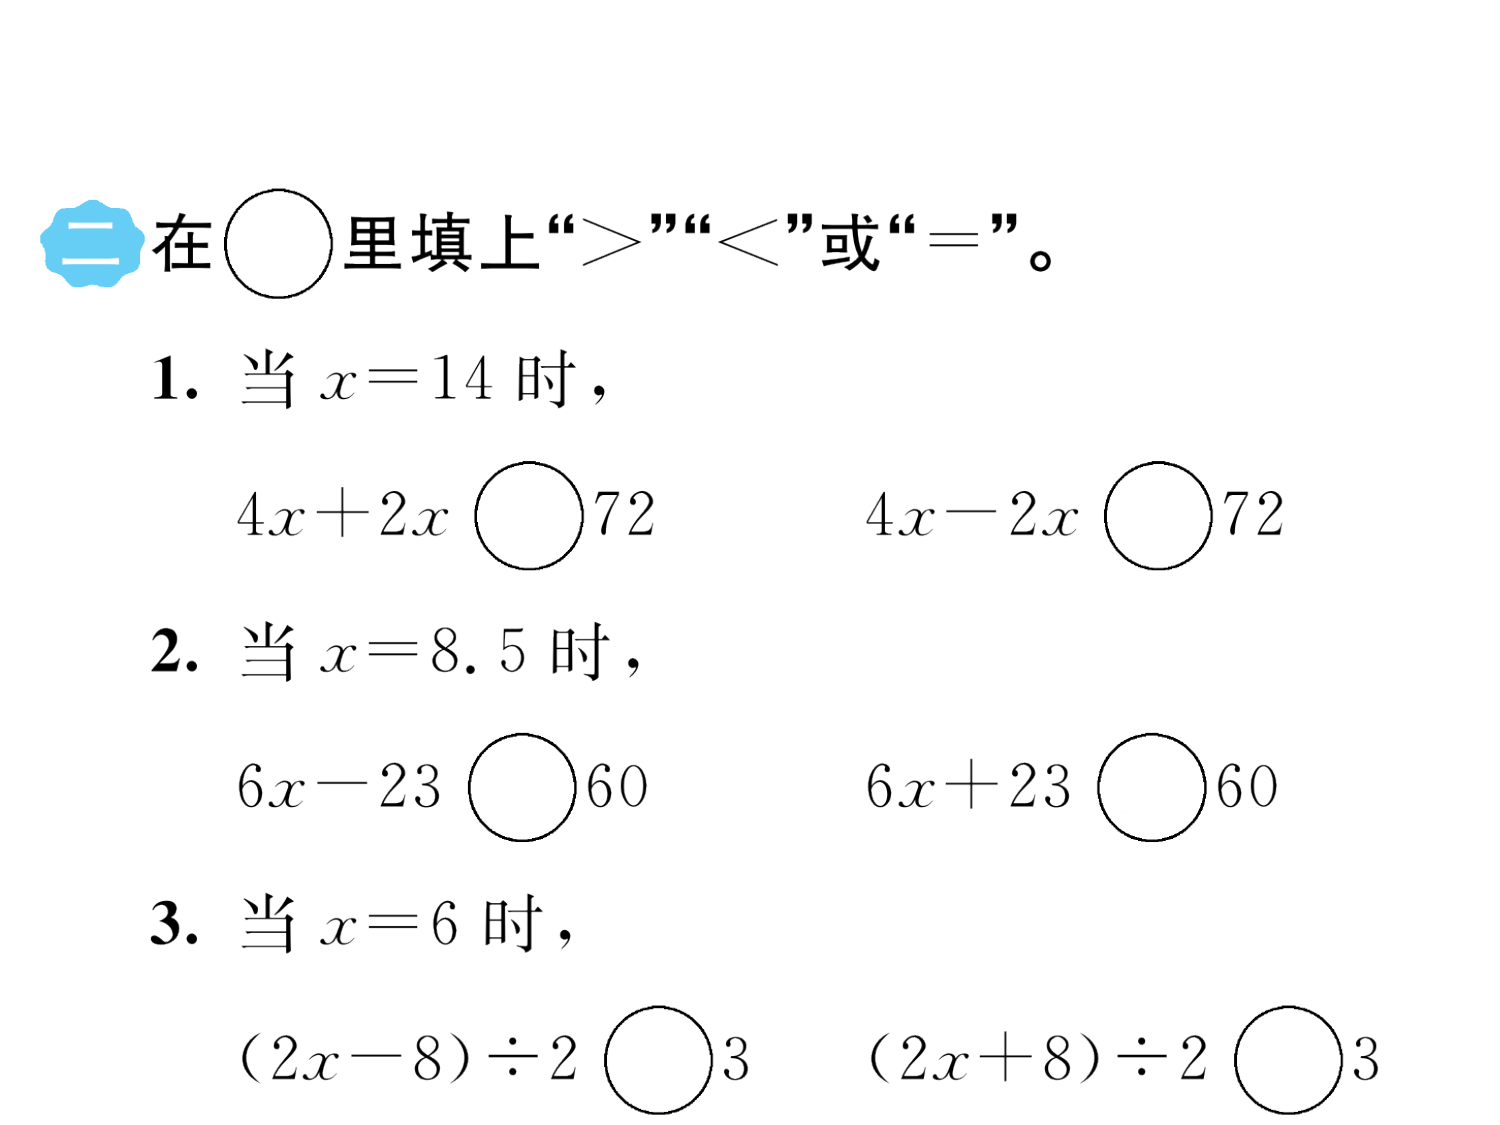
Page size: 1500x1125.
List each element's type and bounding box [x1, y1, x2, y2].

picture [35, 177, 1453, 1120]
